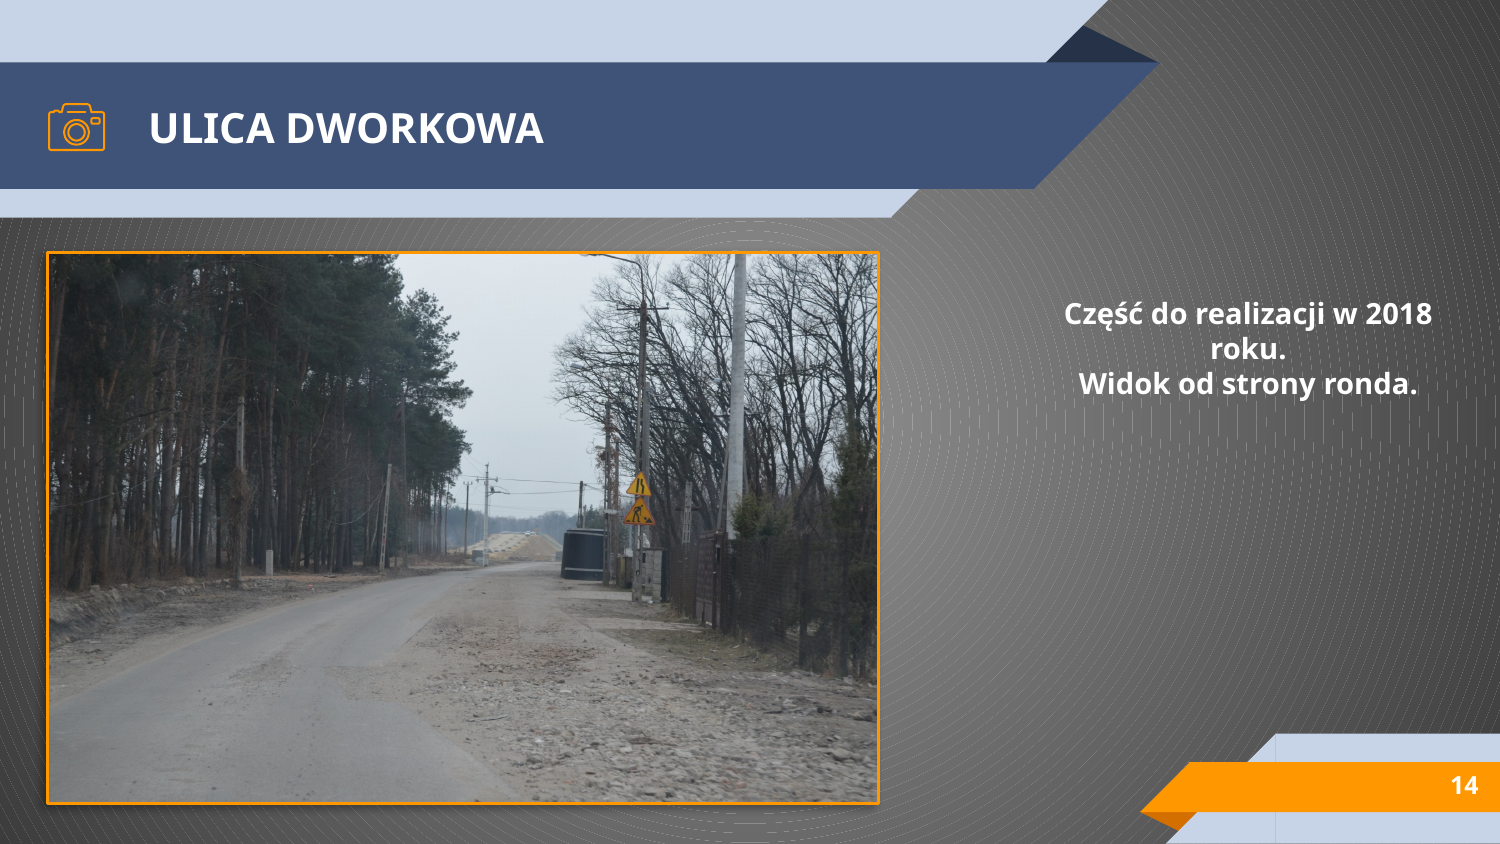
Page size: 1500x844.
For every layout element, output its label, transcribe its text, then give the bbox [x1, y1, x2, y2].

picture [48, 253, 878, 803]
title ULICA DWORKOWA [133, 64, 1035, 190]
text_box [48, 103, 105, 151]
slide_number 14 [1249, 760, 1494, 813]
text_box Część do realizacji w 2018 roku. Widok od strony ronda. [1034, 248, 1463, 447]
